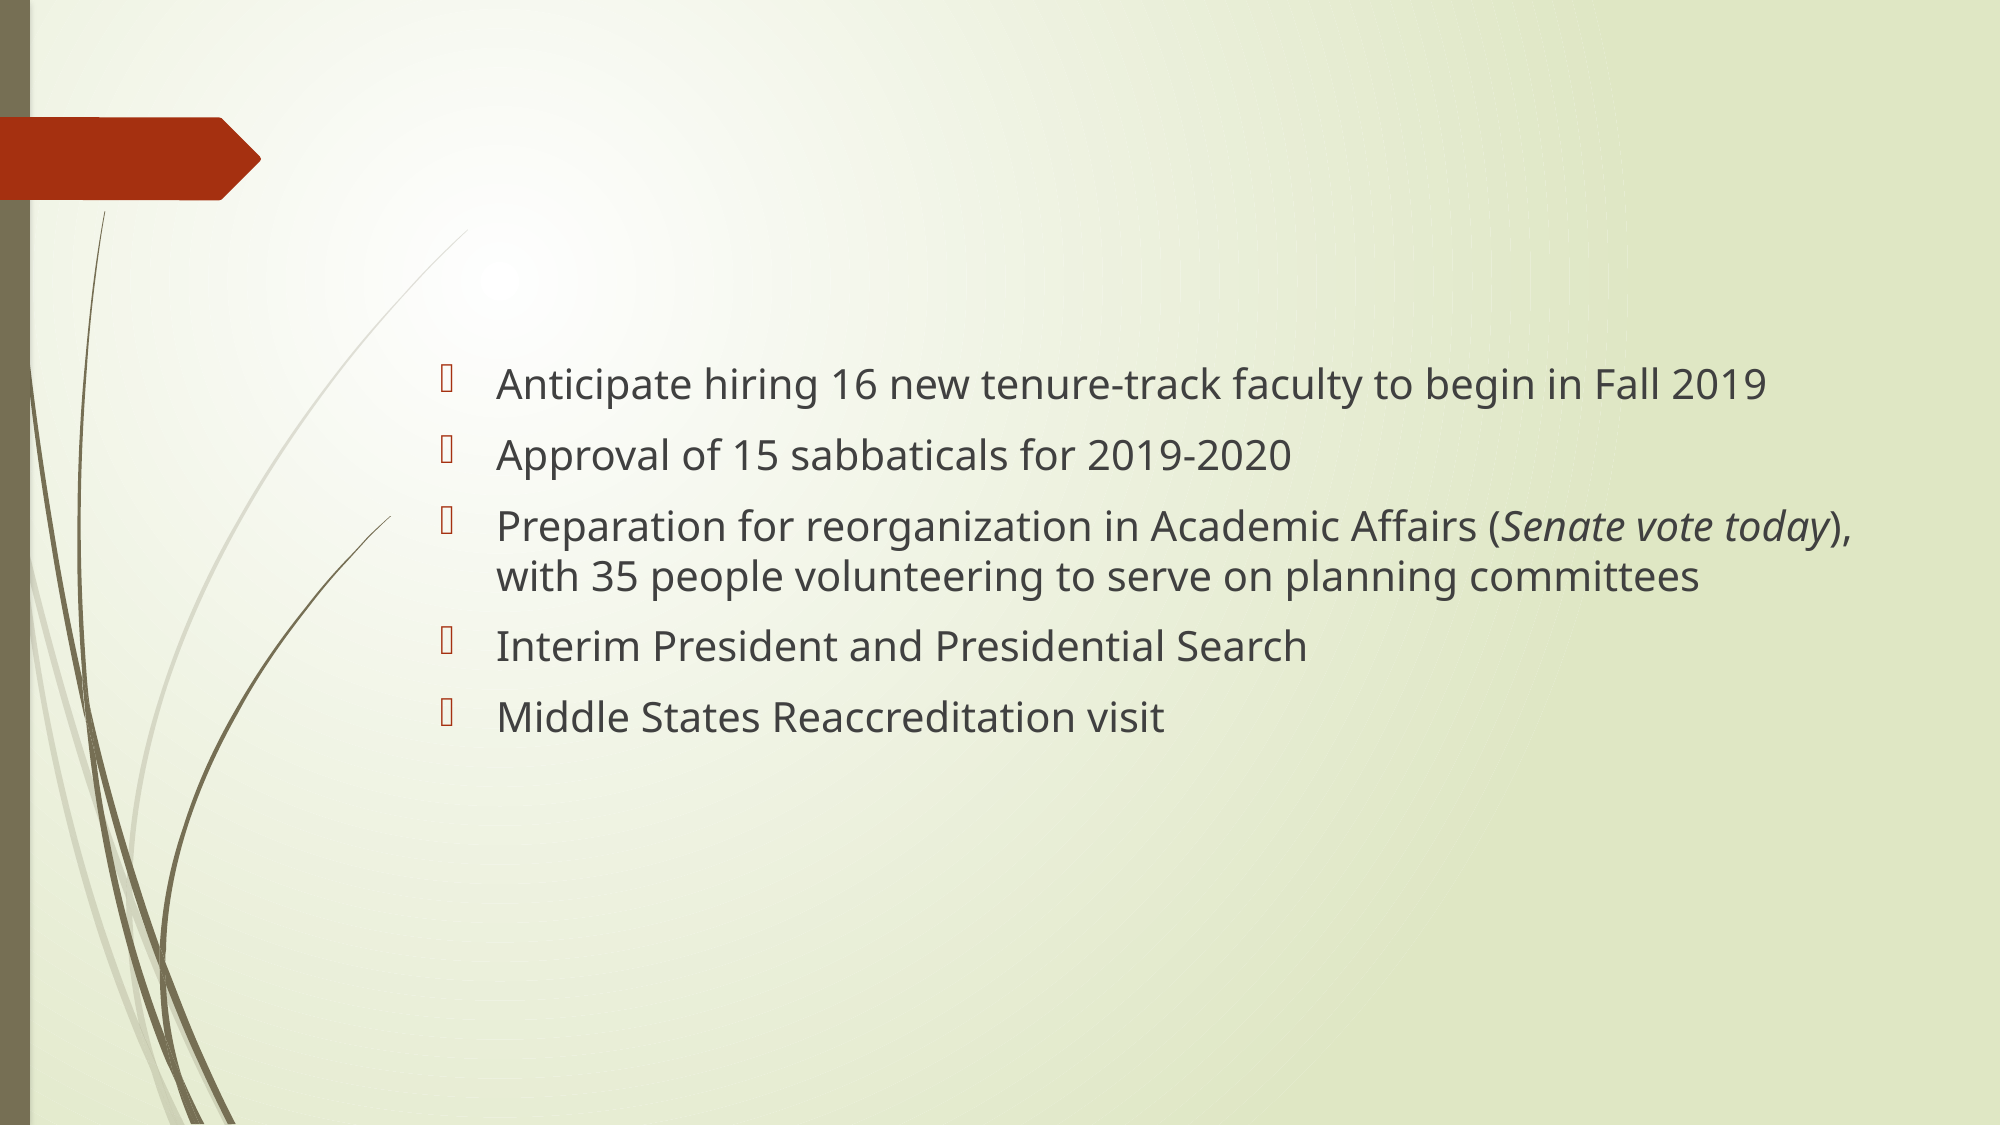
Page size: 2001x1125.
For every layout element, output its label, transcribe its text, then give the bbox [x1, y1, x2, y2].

list Anticipate hiring 16 new tenure-track faculty to begin in Fall 2019 Approval of 15 sabbaticals for 2019-2020 Preparation for reorganization in Academic Affairs (Senate vote today), with 35 people volunteering to serve on planning committees Interim President and Presidential Search Middle States Reaccreditation visit [424, 350, 1888, 970]
